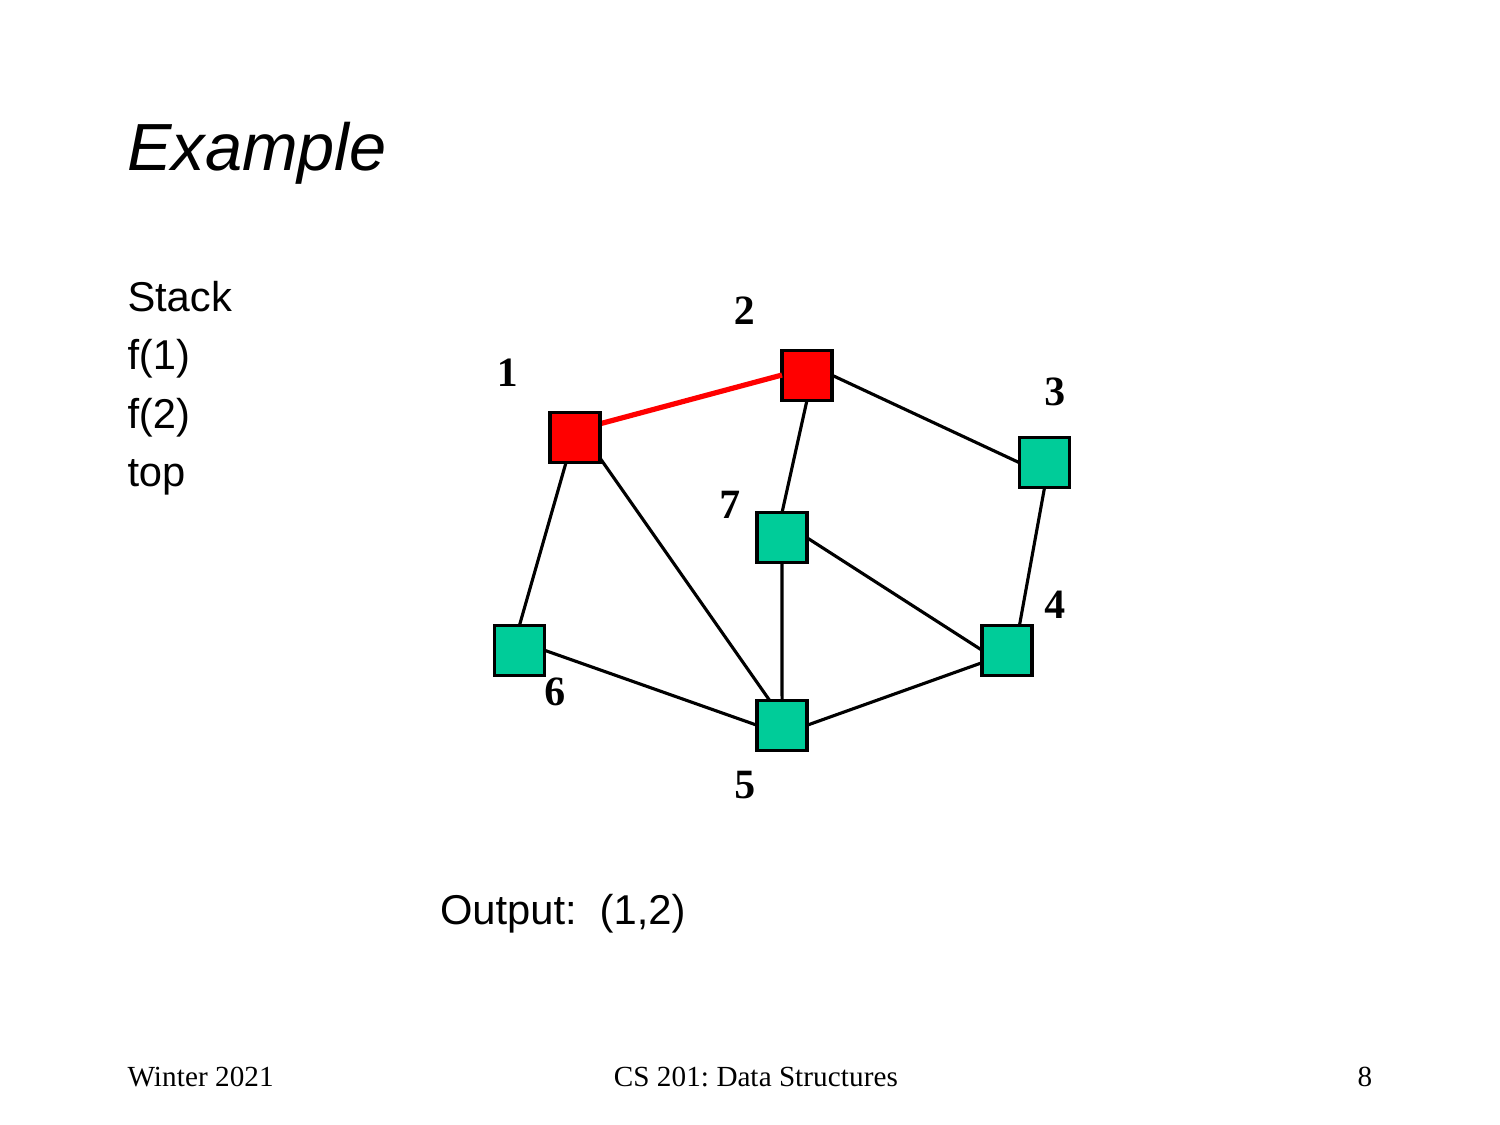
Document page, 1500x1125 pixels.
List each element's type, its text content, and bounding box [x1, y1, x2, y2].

text_box 5 [719, 749, 771, 815]
footer CS 201: Data Structures [474, 1049, 1038, 1125]
slide_number 8 [1074, 1049, 1388, 1125]
text_box [549, 412, 600, 463]
text_box [757, 700, 807, 751]
text_box [782, 350, 832, 401]
text_box 7 [704, 469, 756, 534]
text_box [1019, 437, 1070, 488]
text_box [982, 625, 1032, 676]
text_box 1 [482, 337, 533, 403]
text_box [757, 512, 807, 563]
text_box 6 [529, 656, 581, 722]
slide_number Winter 2021 [112, 1049, 426, 1125]
list Stack f(1) f(2) top [112, 262, 301, 1001]
title Example [112, 49, 1388, 238]
text_box Output: (1,2) [424, 874, 1113, 963]
text_box 3 [1029, 356, 1081, 422]
text_box 4 [1029, 569, 1081, 635]
text_box 2 [718, 275, 770, 341]
text_box [494, 625, 545, 676]
